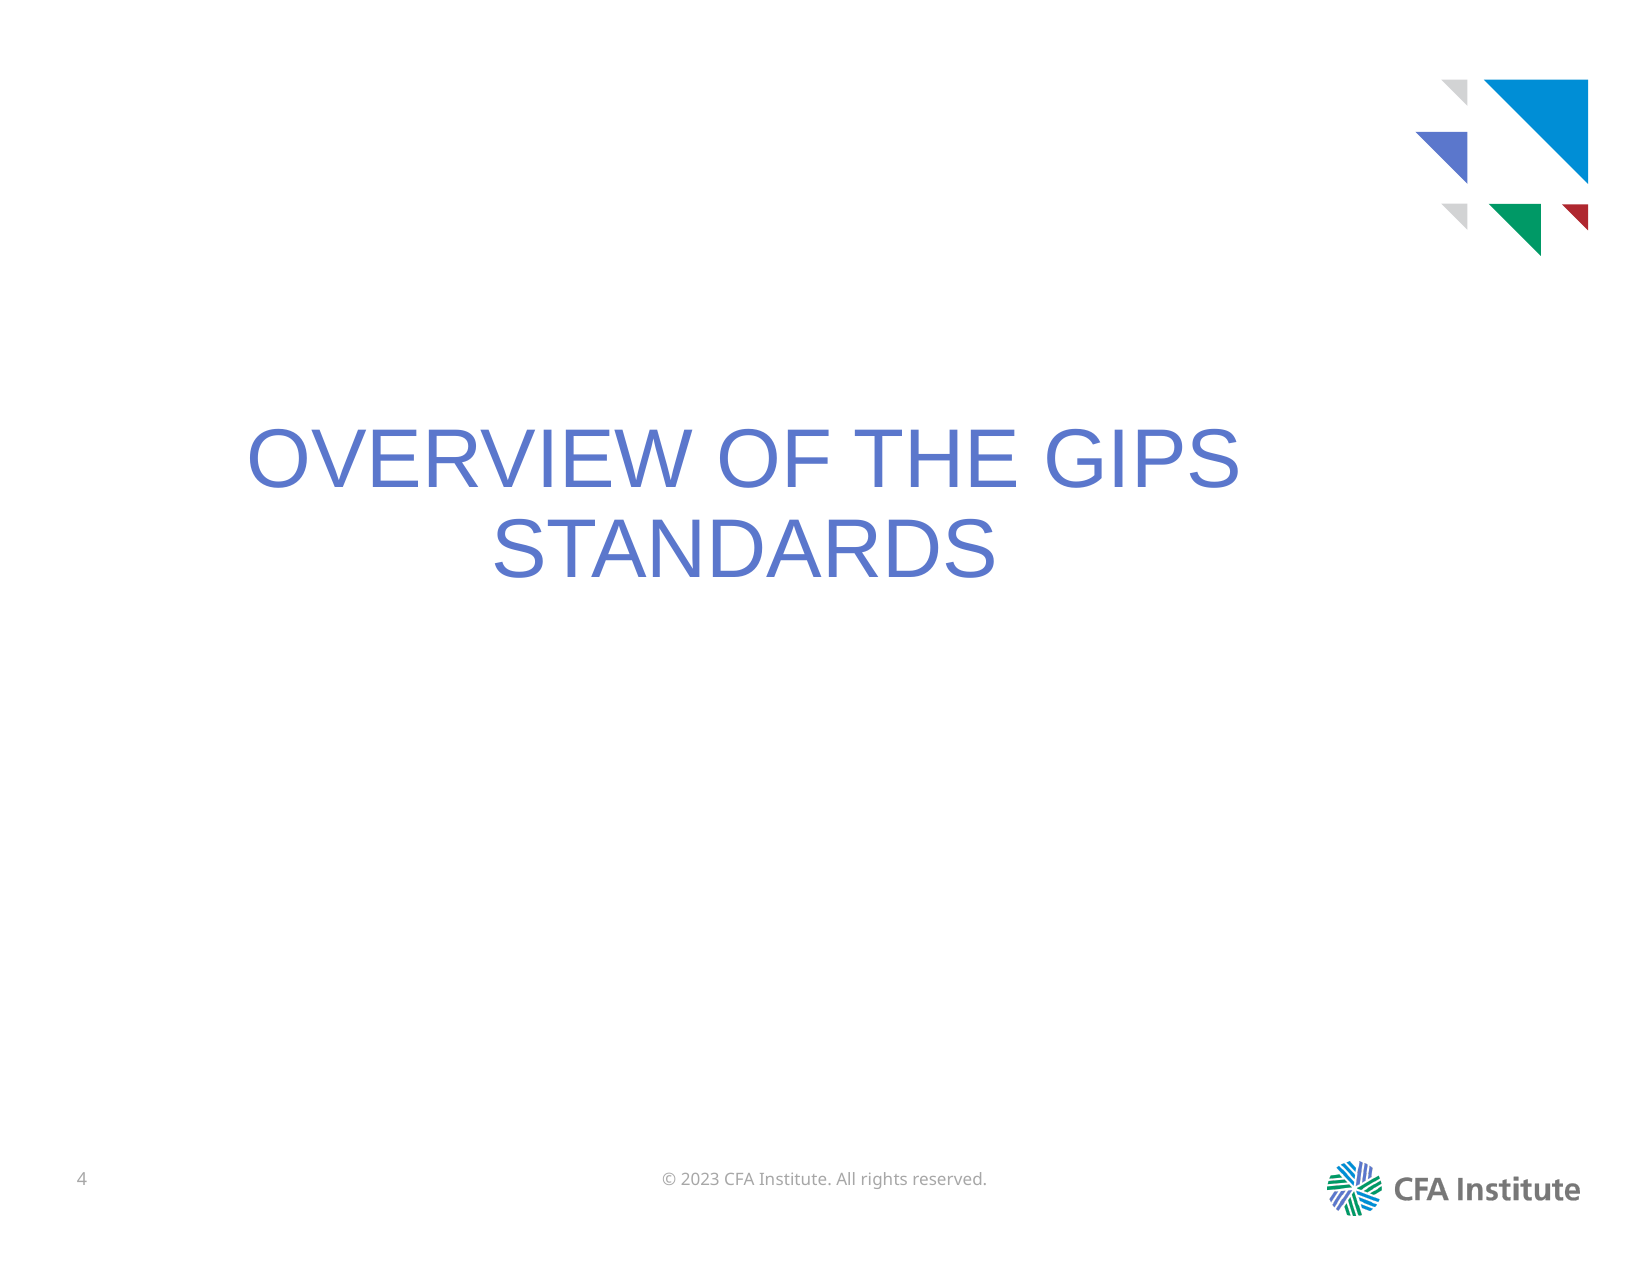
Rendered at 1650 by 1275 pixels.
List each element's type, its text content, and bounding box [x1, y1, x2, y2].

title OVERVIEW OF THE GIPS STANDARDS [61, 415, 1428, 646]
footer © 2023 CFA Institute. All rights reserved. [546, 1145, 1104, 1214]
picture [1327, 1161, 1580, 1216]
slide_number 4 [61, 1145, 237, 1214]
